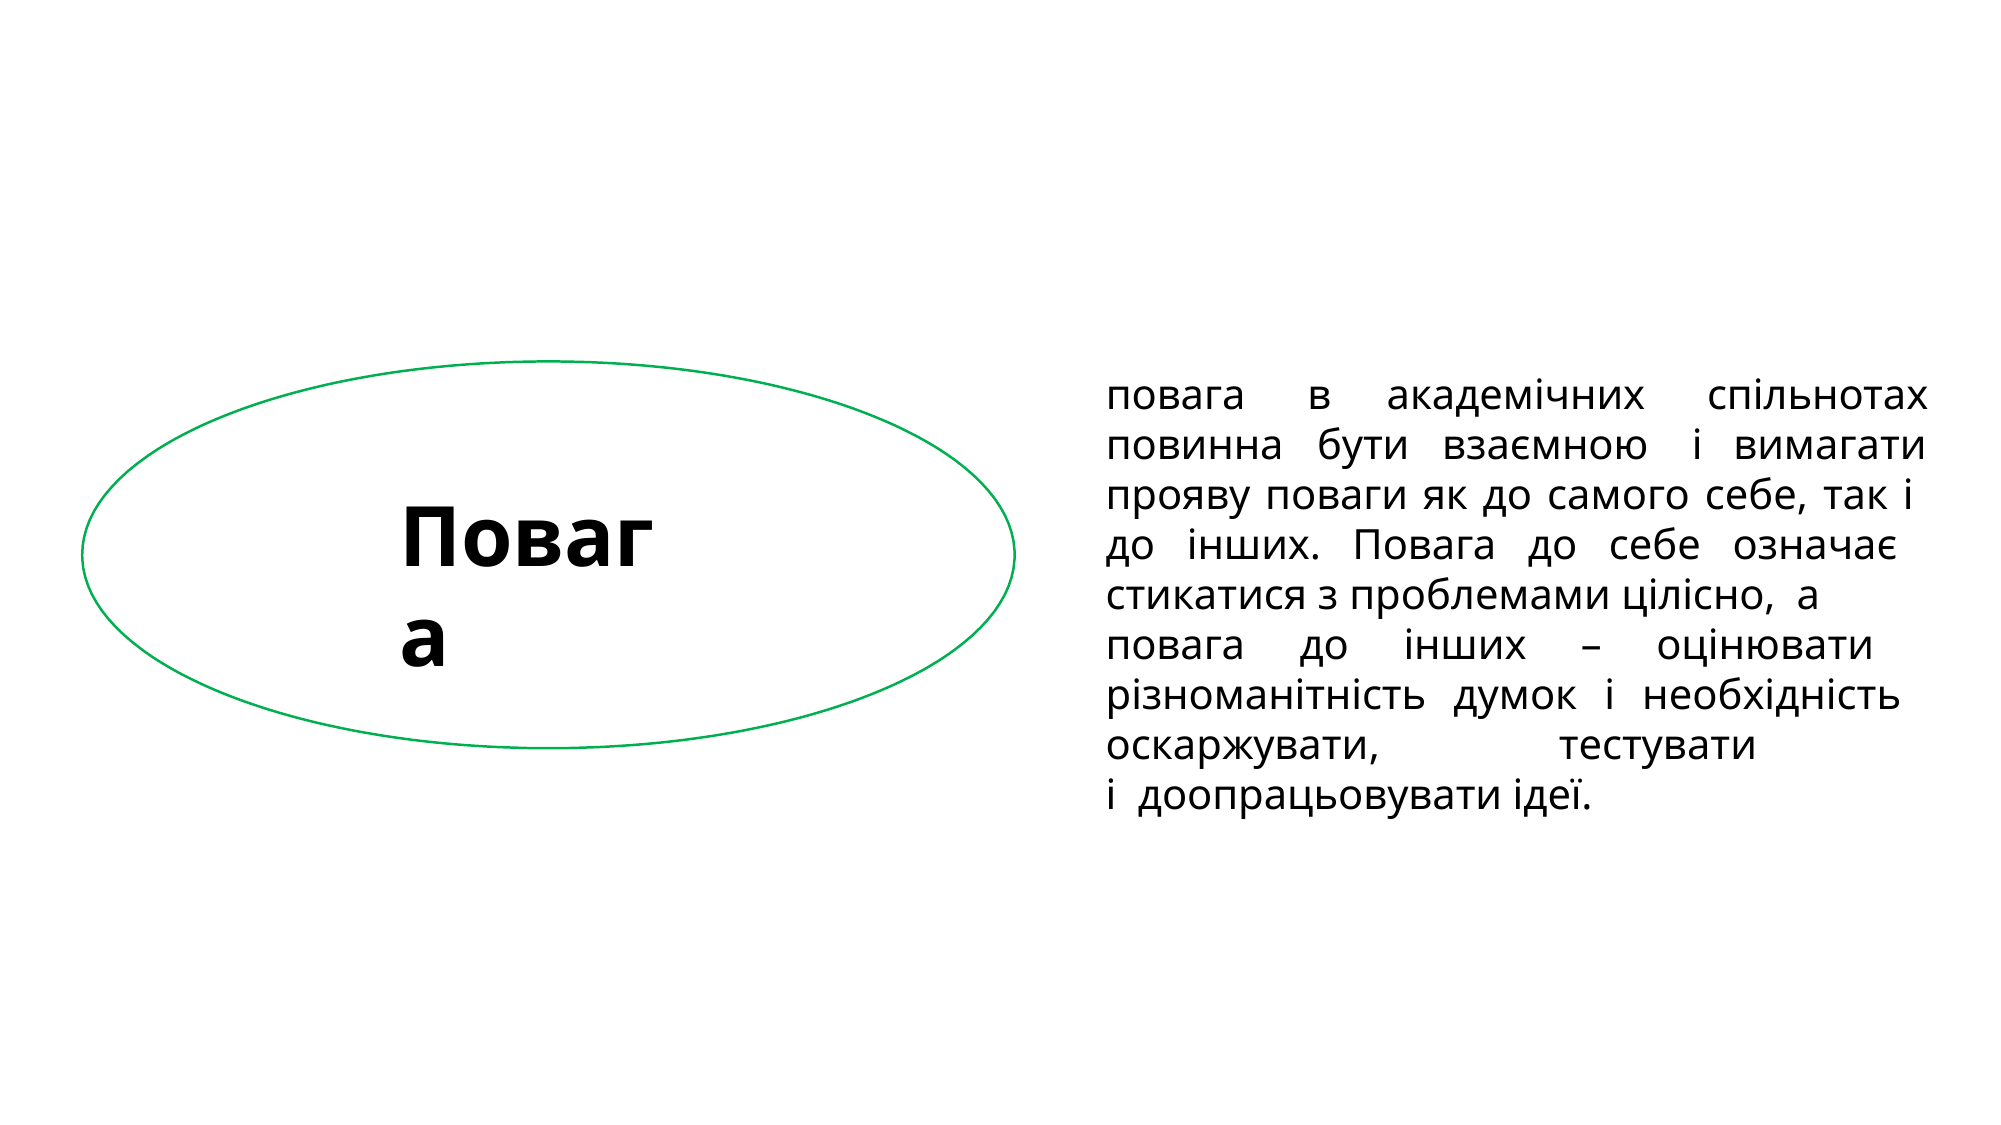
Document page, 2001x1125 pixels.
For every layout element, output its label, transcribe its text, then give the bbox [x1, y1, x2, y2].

text_box повага до інших – оцінювати різноманітність думок і необхідність оскаржувати, тестувати і доопрацьовувати ідеї. [1103, 616, 1930, 819]
text_box в академічних [1305, 365, 1652, 415]
text_box повага [1103, 365, 1252, 415]
text_box [82, 361, 1015, 749]
text_box повинна бути взаємною і вимагати [1103, 415, 1930, 465]
text_box прояву поваги як до самого себе, так і до інших. Повага до себе означає стикатися з проблемами цілісно, а [1103, 465, 1930, 616]
text_box спільнотах [1704, 365, 1930, 415]
text_box Повага [397, 481, 700, 684]
